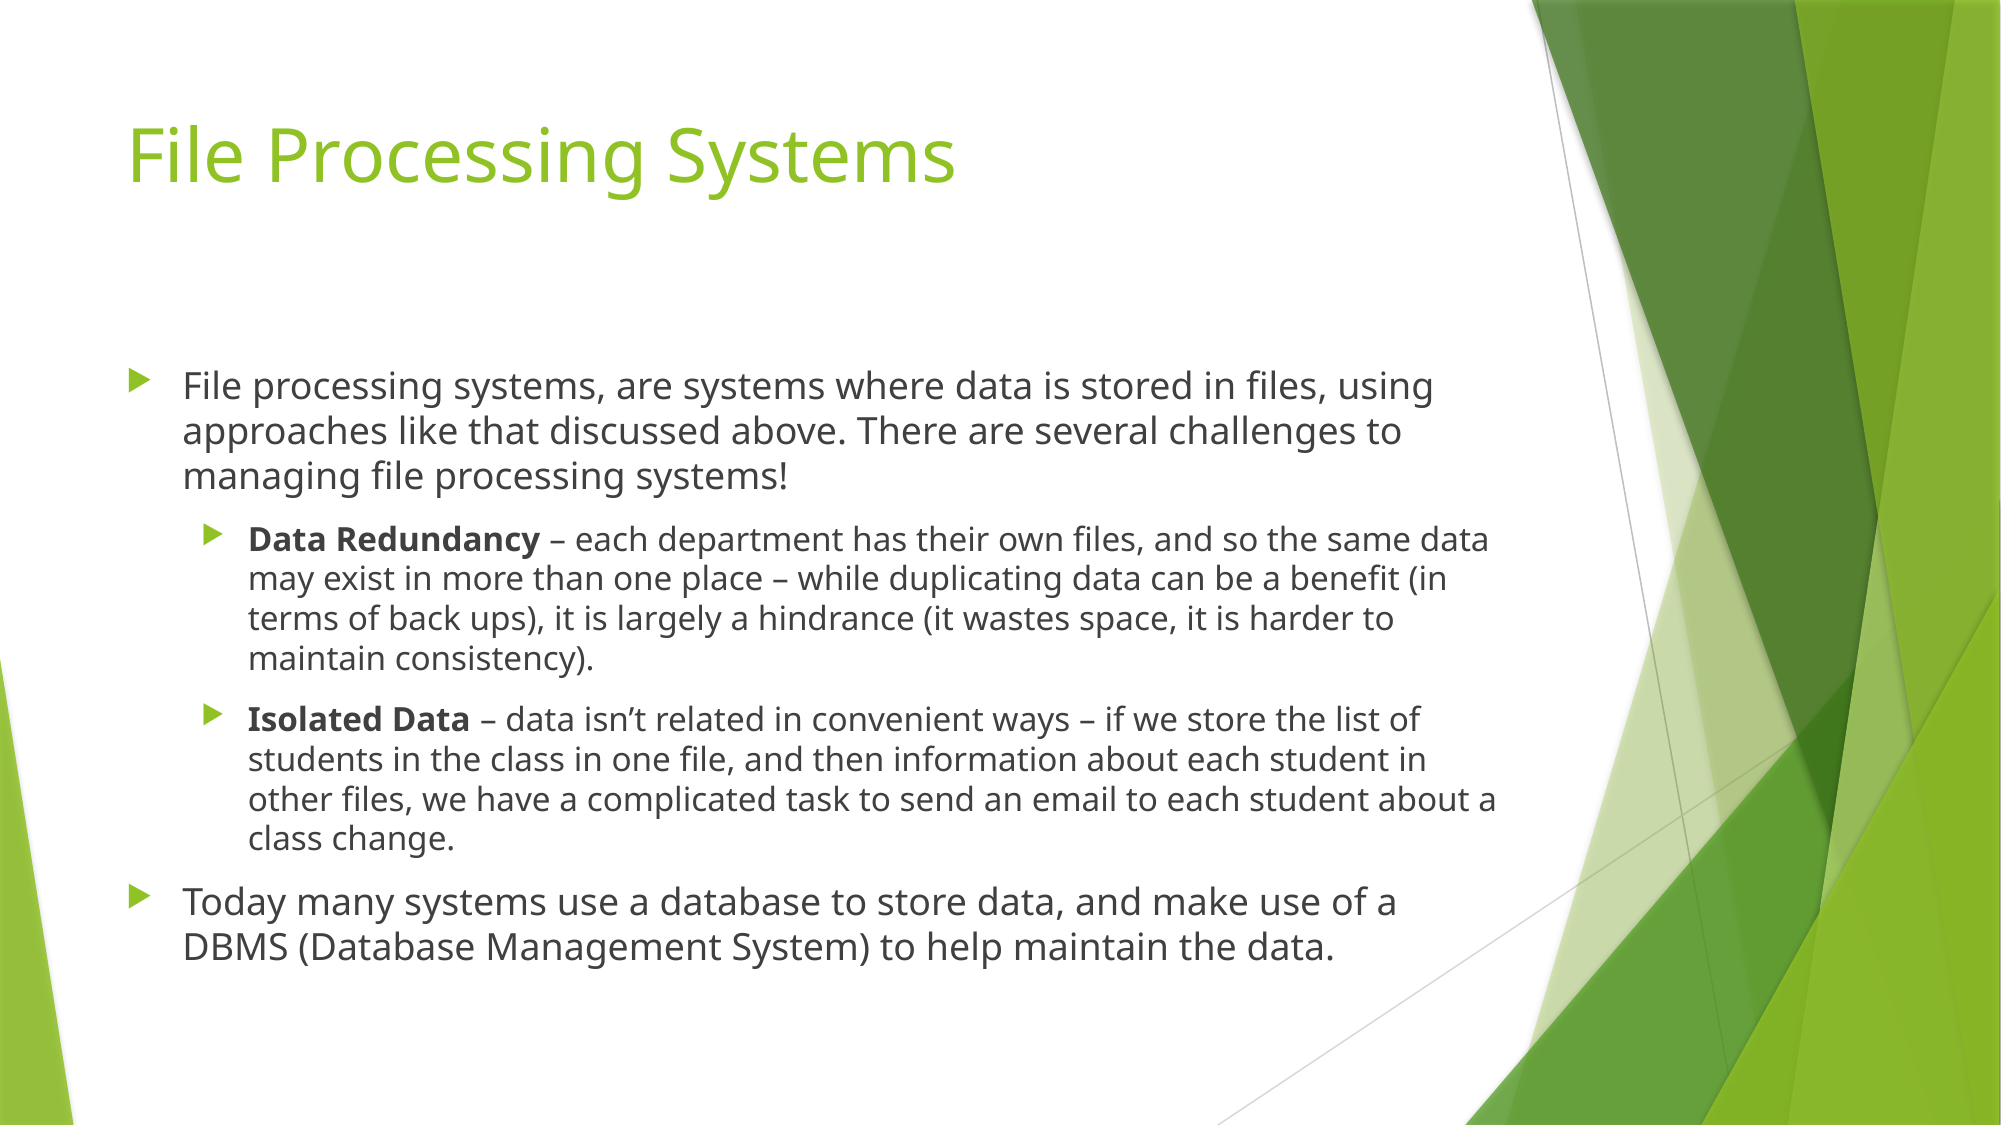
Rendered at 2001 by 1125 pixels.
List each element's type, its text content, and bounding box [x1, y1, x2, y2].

list File processing systems, are systems where data is stored in files, using approaches like that discussed above. There are several challenges to managing file processing systems! Data Redundancy – each department has their own files, and so the same data may exist in more than one place – while duplicating data can be a benefit (in terms of back ups), it is largely a hindrance (it wastes space, it is harder to maintain consistency). Isolated Data – data isn’t related in convenient ways – if we store the list of students in the class in one file, and then information about each student in other files, we have a complicated task to send an email to each student about a class change. Today many systems use a database to store data, and make use of a DBMS (Database Management System) to help maintain the data. [111, 354, 1522, 992]
title File Processing Systems [111, 99, 1522, 317]
